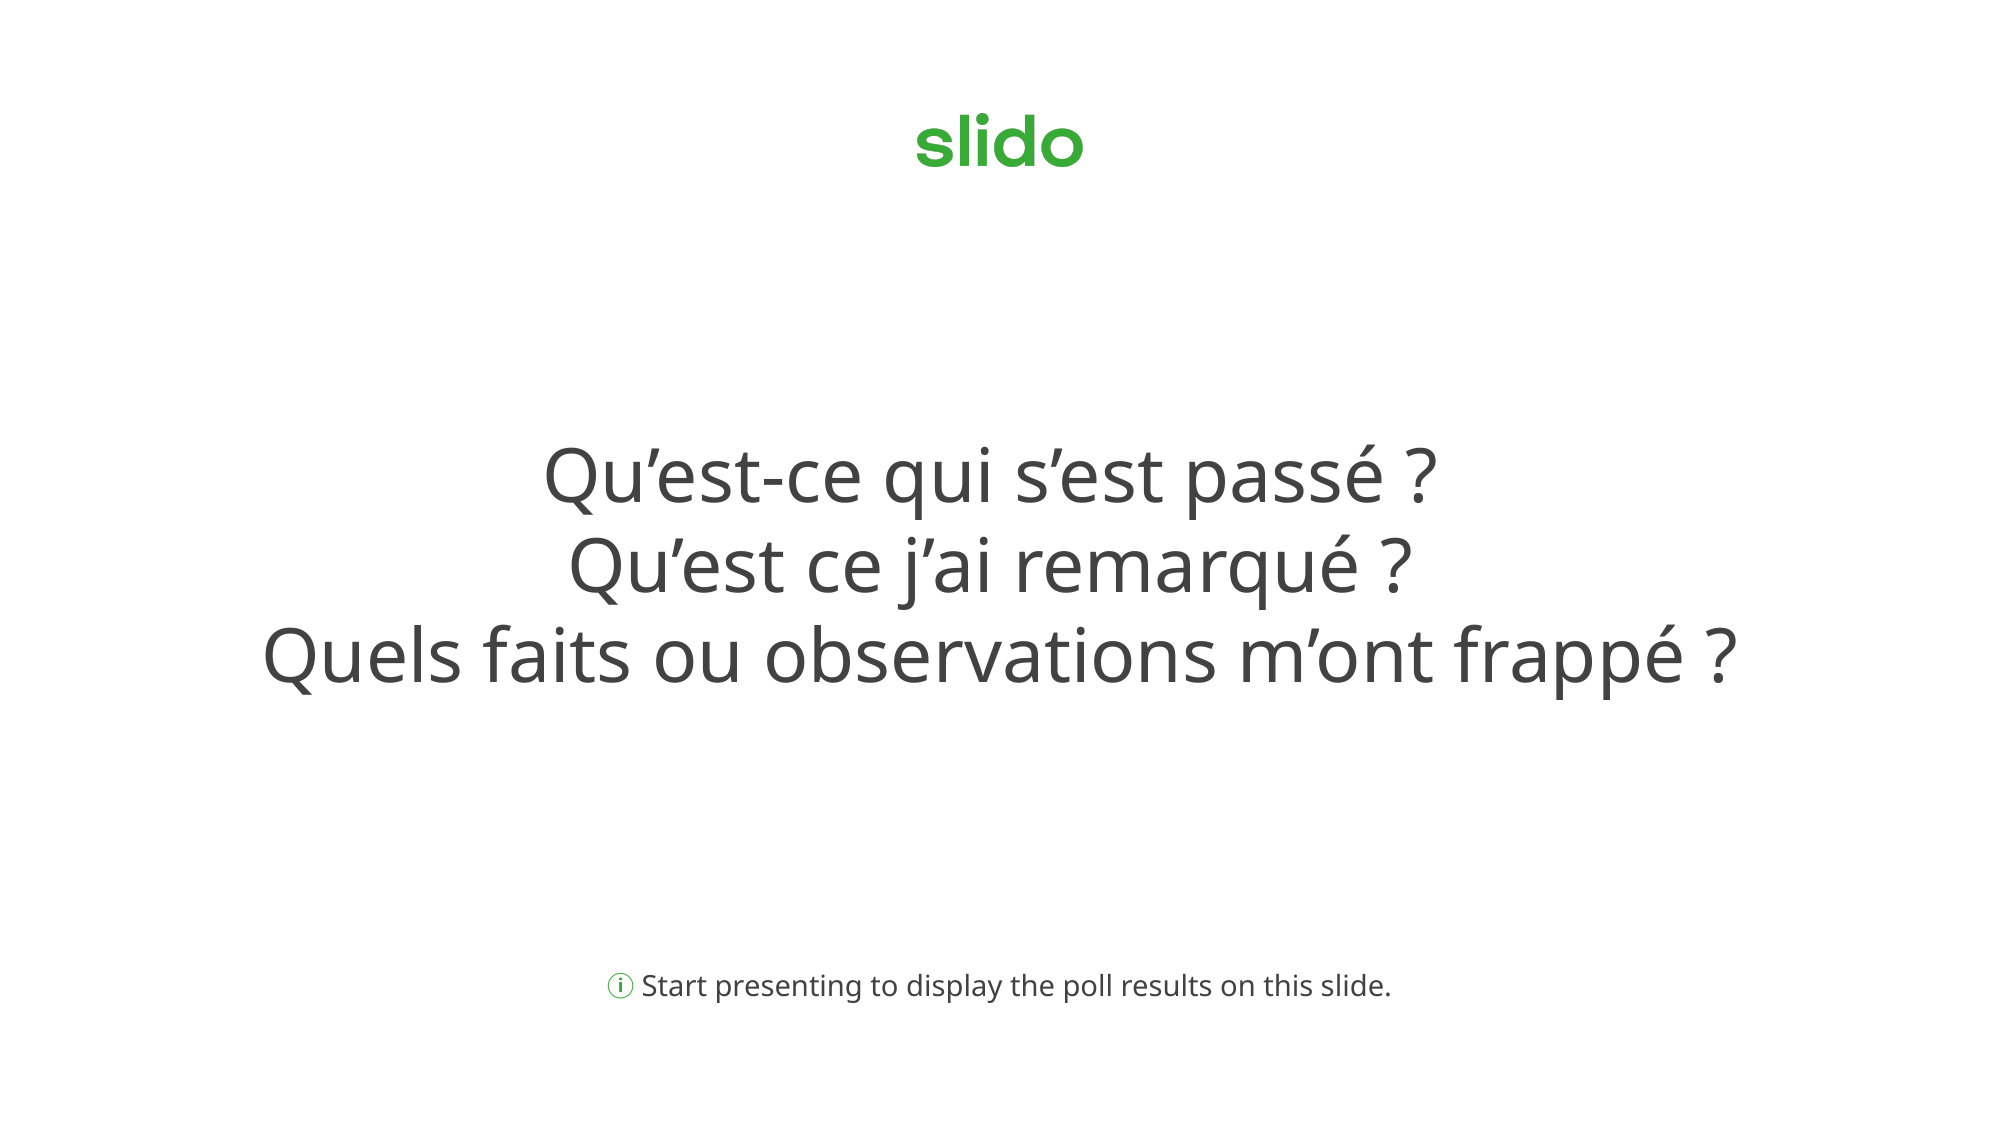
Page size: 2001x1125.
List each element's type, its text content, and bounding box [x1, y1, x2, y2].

text_box Qu’est-ce qui s’est passé ? Qu’est ce j’ai remarqué ? Quels faits ou observations m’ont frappé ? [0, 280, 2000, 842]
text_box ⓘ Start presenting to display the poll results on this slide. [0, 842, 2000, 1125]
picture [899, 98, 1101, 183]
